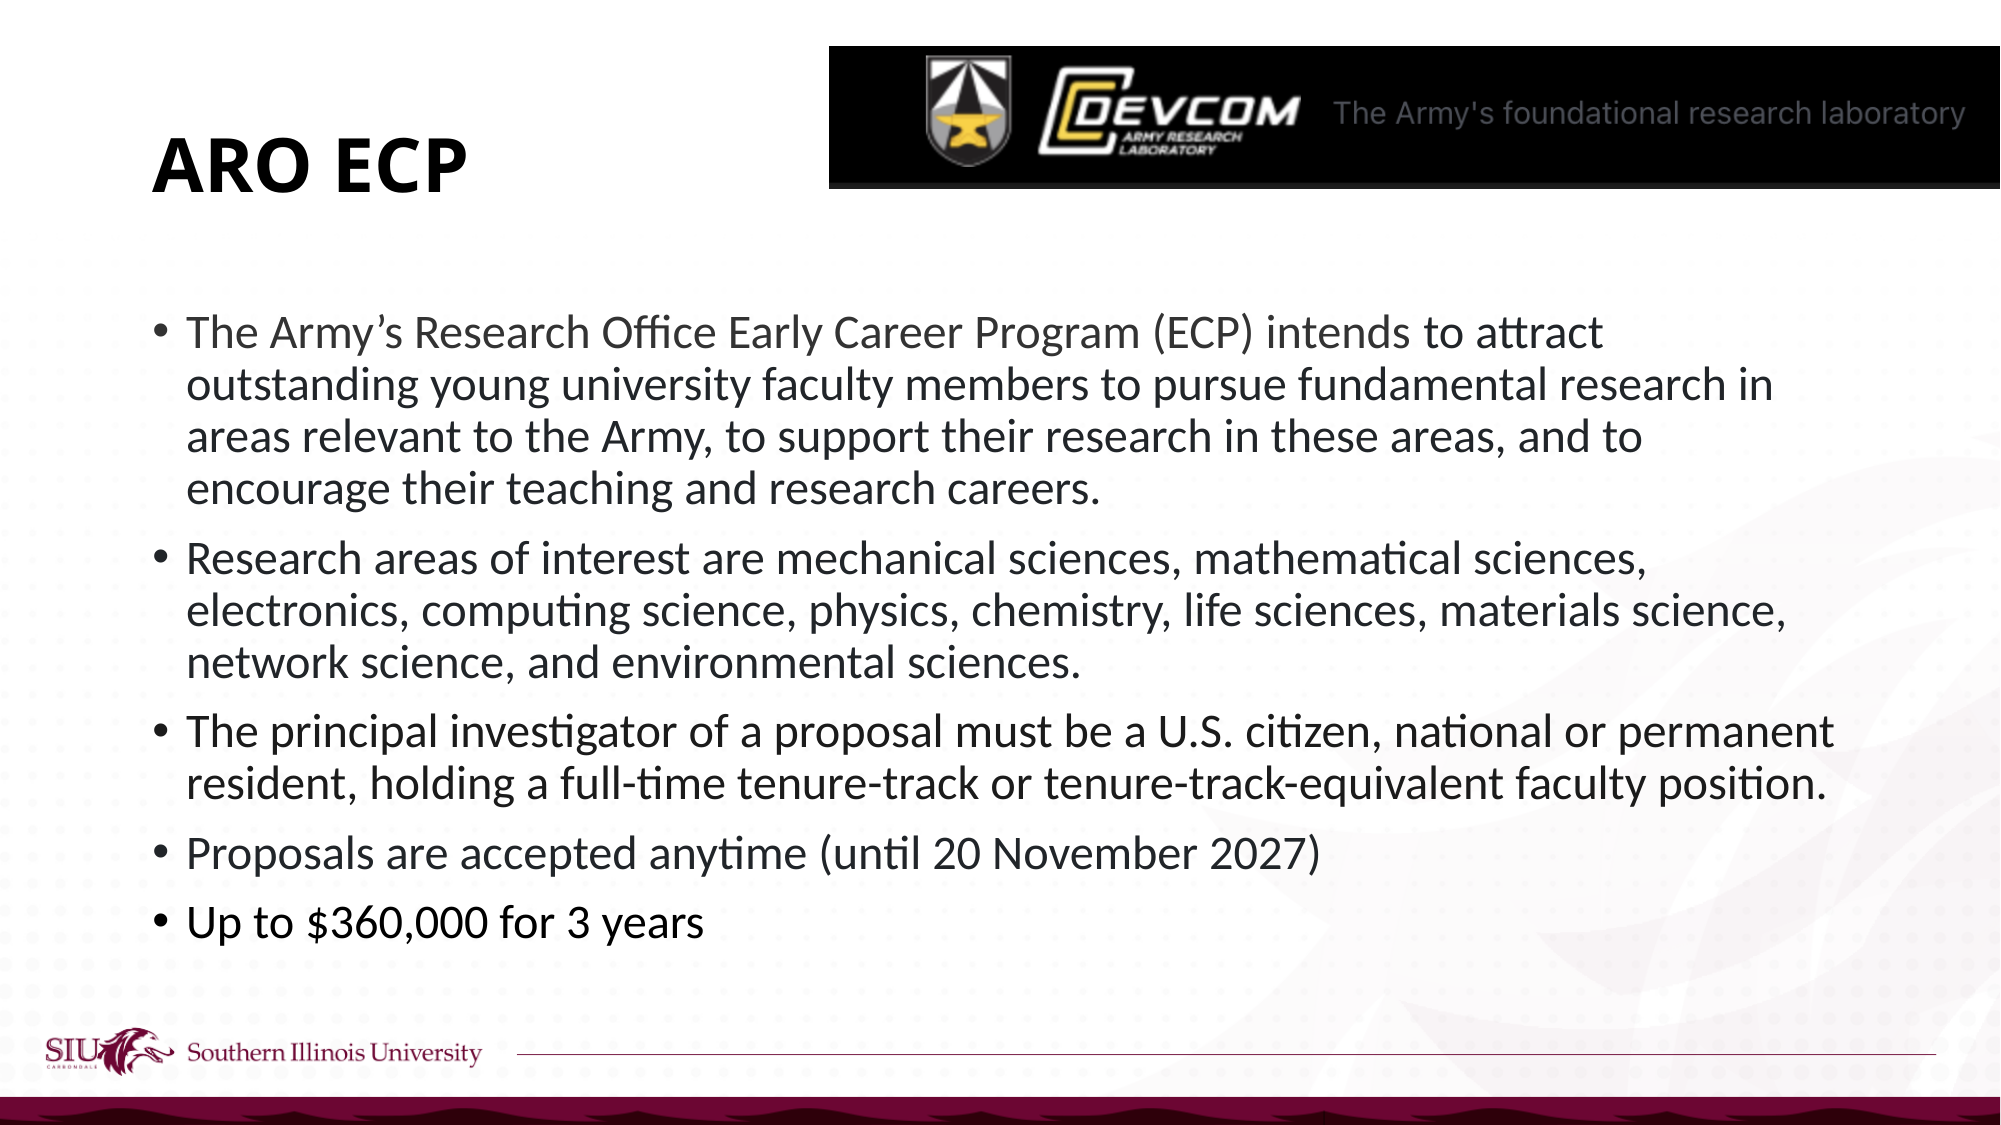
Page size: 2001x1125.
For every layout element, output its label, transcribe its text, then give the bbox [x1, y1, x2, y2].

picture [0, 0, 2001, 1125]
list The Army’s Research Office Early Career Program (ECP) intends to attract outstanding young university faculty members to pursue fundamental research in areas relevant to the Army, to support their research in these areas, and to encourage their teaching and research careers. Research areas of interest are mechanical sciences, mathematical sciences, electronics, computing science, physics, chemistry, life sciences, materials science, network science, and environmental sciences. The principal investigator of a proposal must be a U.S. citizen, national or permanent resident, holding a full-time tenure-track or tenure-track-equivalent faculty position. Proposals are accepted anytime (until 20 November 2027) Up to $360,000 for 3 years [137, 299, 1863, 1014]
title ARO ECP [137, 59, 1863, 278]
